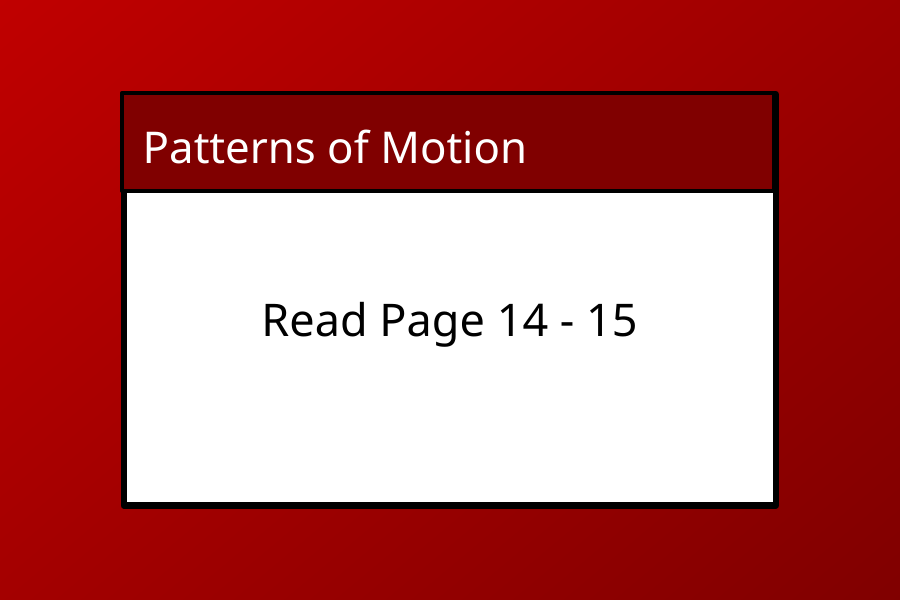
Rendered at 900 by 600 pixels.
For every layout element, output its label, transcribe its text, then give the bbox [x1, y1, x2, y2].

text_box Read Page 14 - 15 [123, 193, 776, 506]
text_box Patterns of Motion [120, 91, 776, 193]
